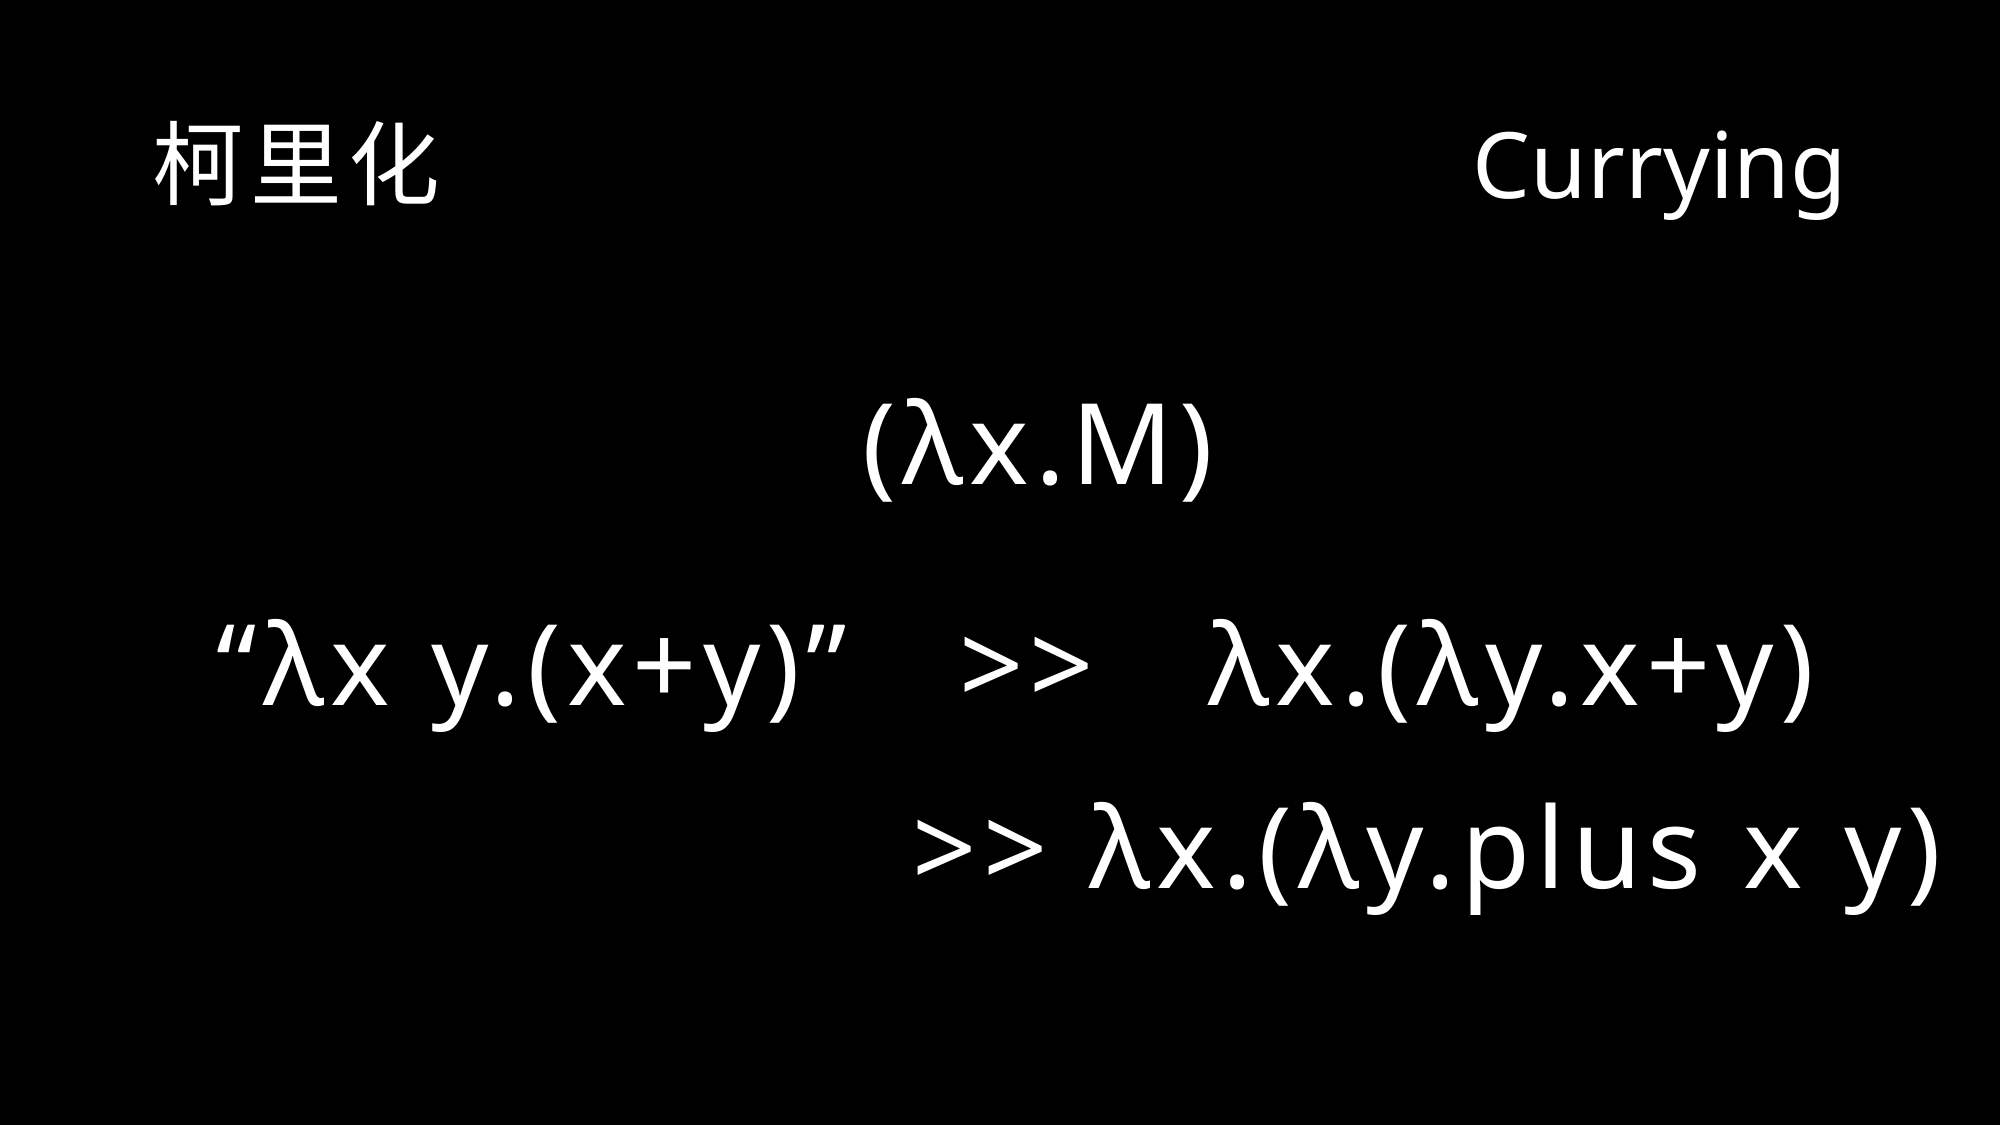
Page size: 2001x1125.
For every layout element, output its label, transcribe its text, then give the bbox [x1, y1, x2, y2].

text_box Currying [1038, 59, 1863, 278]
text_box (λx.M) [812, 364, 1265, 515]
title 柯里化 [137, 59, 772, 278]
text_box >> λx.(λy.plus x y) [898, 769, 1958, 919]
text_box “λx y.(x+y)” >> λx.(λy.x+y) [201, 585, 1830, 736]
